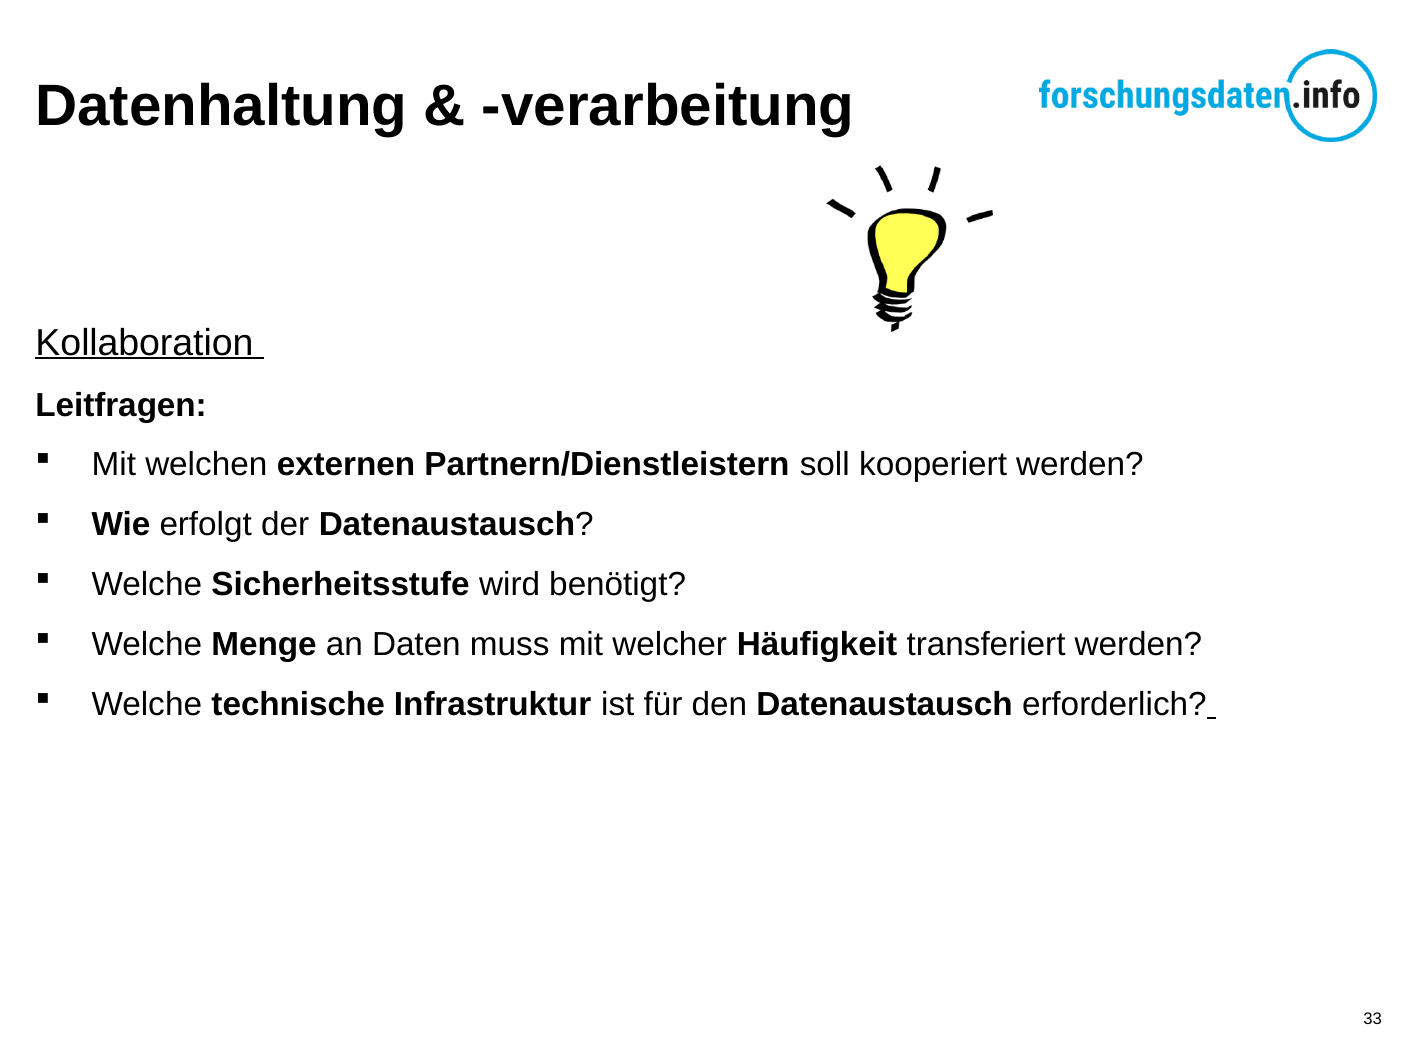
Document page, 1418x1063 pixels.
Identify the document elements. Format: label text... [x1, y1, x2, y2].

picture [1039, 49, 1372, 142]
slide_number 33 [1015, 1003, 1382, 1028]
picture [826, 165, 993, 332]
list Kollaboration Leitfragen: Mit welchen externen Partnern/Dienstleistern soll kooperiert werden? Wie erfolgt der Datenaustausch? Welche Sicherheitsstufe wird benötigt? Welche Menge an Daten muss mit welcher Häufigkeit transferiert werden? Welche technische Infrastruktur ist für den Datenaustausch erforderlich? [35, 295, 1418, 940]
title Datenhaltung & -verarbeitung [35, 76, 1022, 254]
picture [1339, 49, 1377, 84]
picture [1342, 107, 1377, 142]
